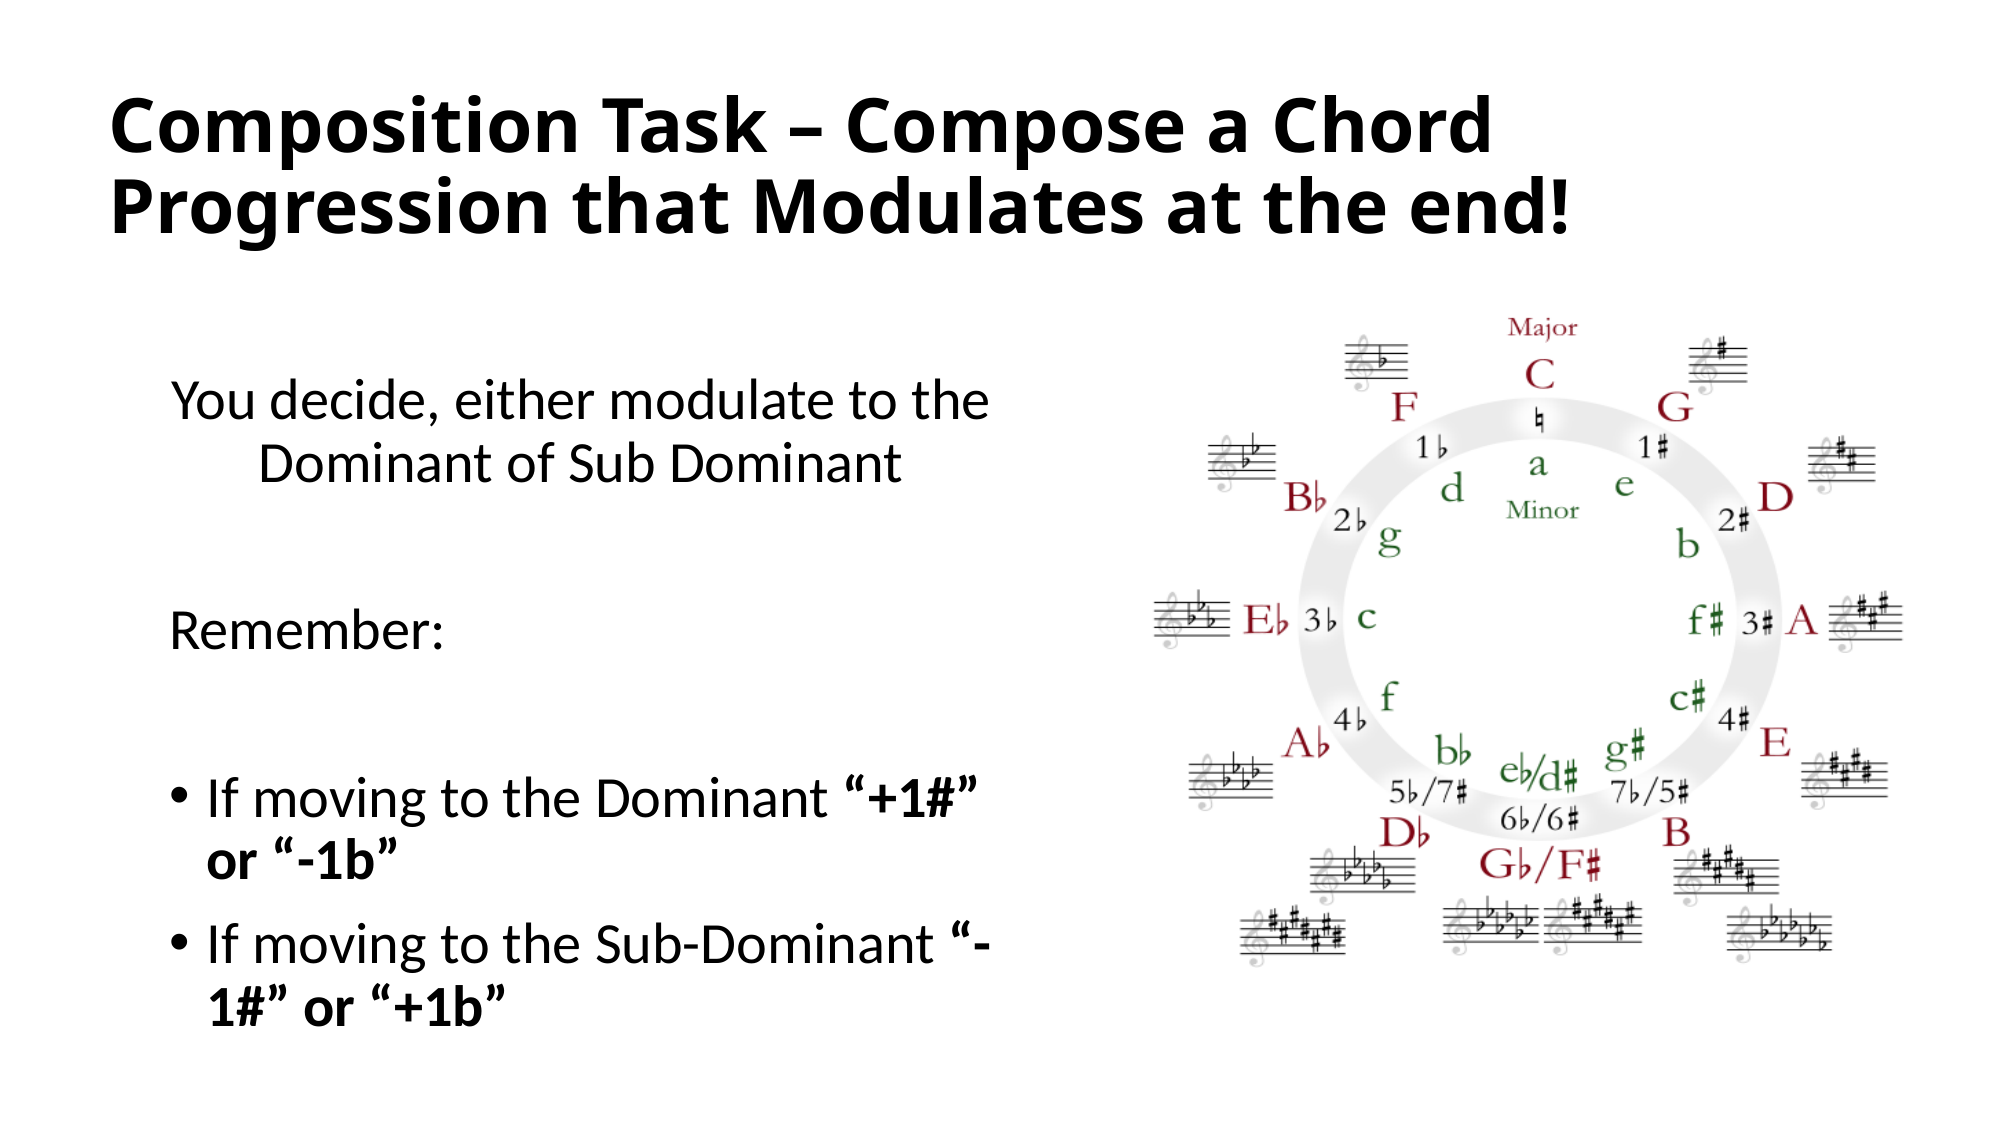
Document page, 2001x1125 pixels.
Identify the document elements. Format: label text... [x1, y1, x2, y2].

picture [1127, 277, 1953, 1024]
title Composition Task – Compose a Chord Progression that Modulates at the end! [93, 59, 1724, 278]
list You decide, either modulate to the Dominant of Sub Dominant Remember: If moving to the Dominant “+1#” or “-1b” If moving to the Sub-Dominant “-1#” or “+1b” [154, 361, 1009, 1103]
